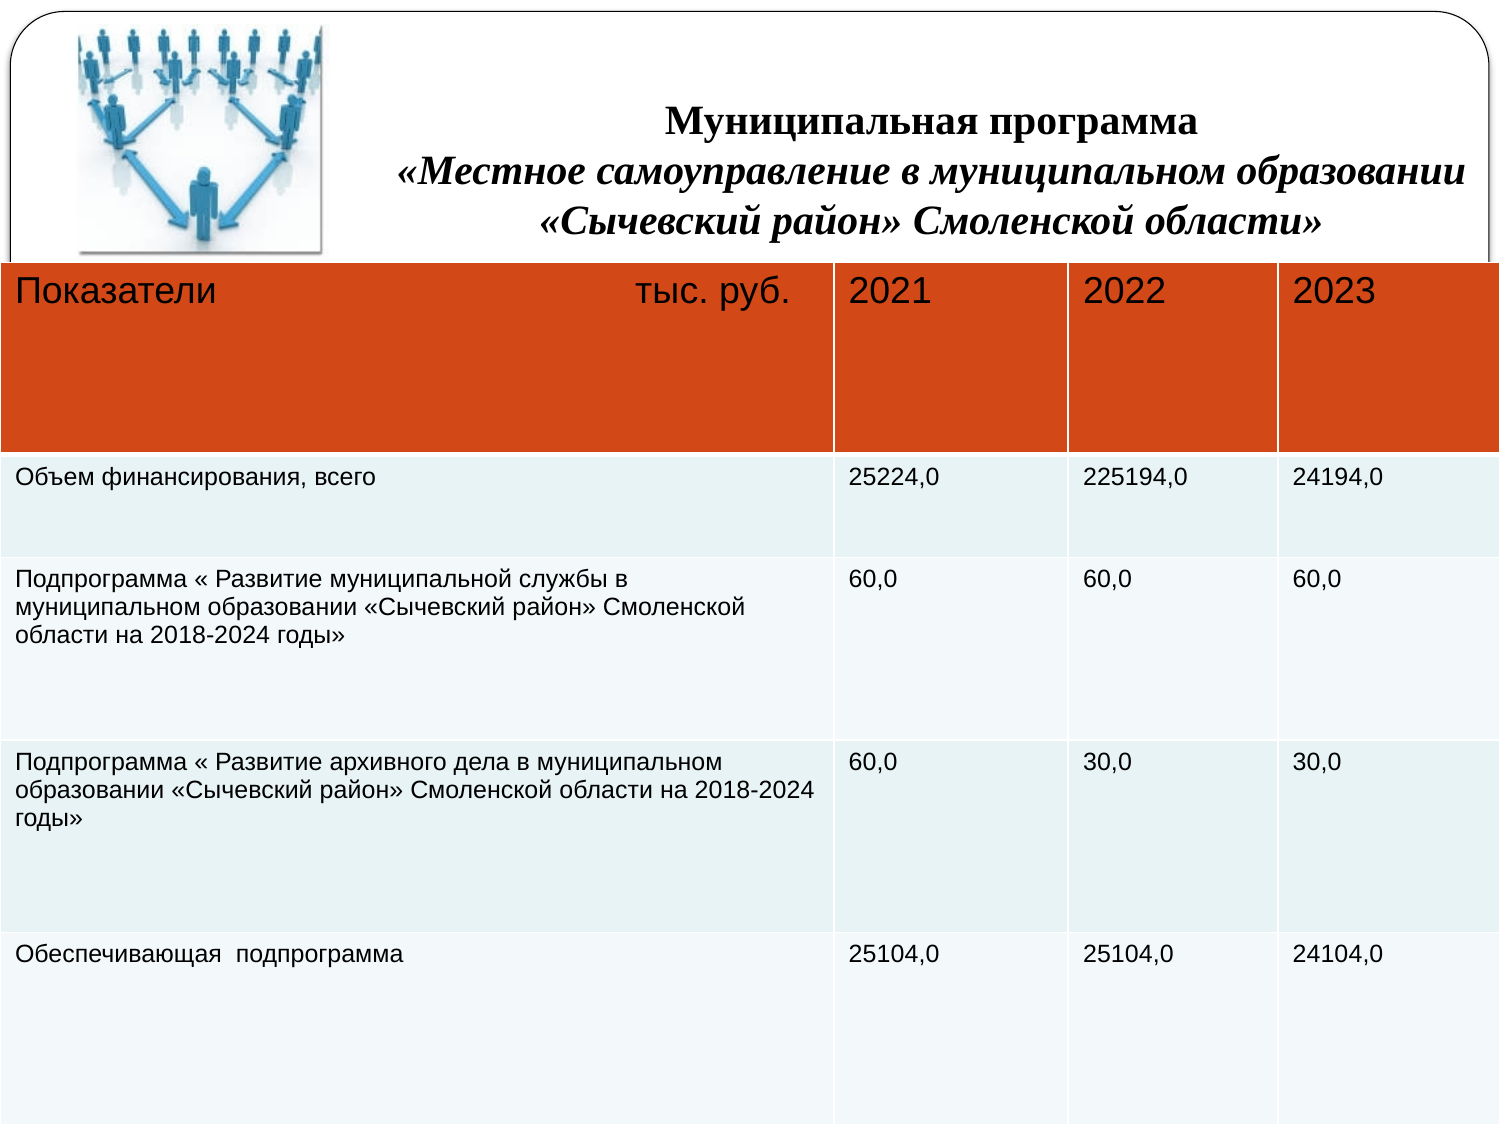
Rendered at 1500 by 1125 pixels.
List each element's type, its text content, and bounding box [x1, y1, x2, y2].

table_cell Объем финансирования, всего [1, 457, 833, 557]
table_header 2021 [835, 263, 1067, 452]
table_cell Подпрограмма « Развитие архивного дела в муниципальном образовании «Сычевский район» Смоленской области на 2018-2024 годы» [1, 741, 833, 932]
table_header Показатели тыс. руб. [1, 263, 833, 452]
table_cell 60,0 [1069, 558, 1277, 739]
table_cell Подпрограмма « Развитие муниципальной службы в муниципальном образовании «Сычевский район» Смоленской области на 2018-2024 годы» [1, 558, 833, 739]
table_header 2022 [1069, 263, 1277, 452]
table_header 2023 [1279, 263, 1499, 452]
table_cell 60,0 [835, 558, 1067, 739]
table_cell 25104,0 [835, 933, 1067, 1124]
title Муниципальная программа «Местное самоуправление в муниципальном образовании «Сычевский район» Смоленской области» [363, 0, 1500, 259]
table_cell 60,0 [835, 741, 1067, 932]
table_cell 25104,0 [1069, 933, 1277, 1124]
picture [34, 24, 364, 258]
table_cell Обеспечивающая подпрограмма [1, 933, 833, 1124]
table_cell 30,0 [1279, 741, 1499, 932]
table_cell 225194,0 [1069, 457, 1277, 557]
table_cell 60,0 [1279, 558, 1499, 739]
table_cell 24104,0 [1279, 933, 1499, 1124]
table_cell 25224,0 [835, 457, 1067, 557]
table_cell 30,0 [1069, 741, 1277, 932]
table_cell 24194,0 [1279, 457, 1499, 557]
